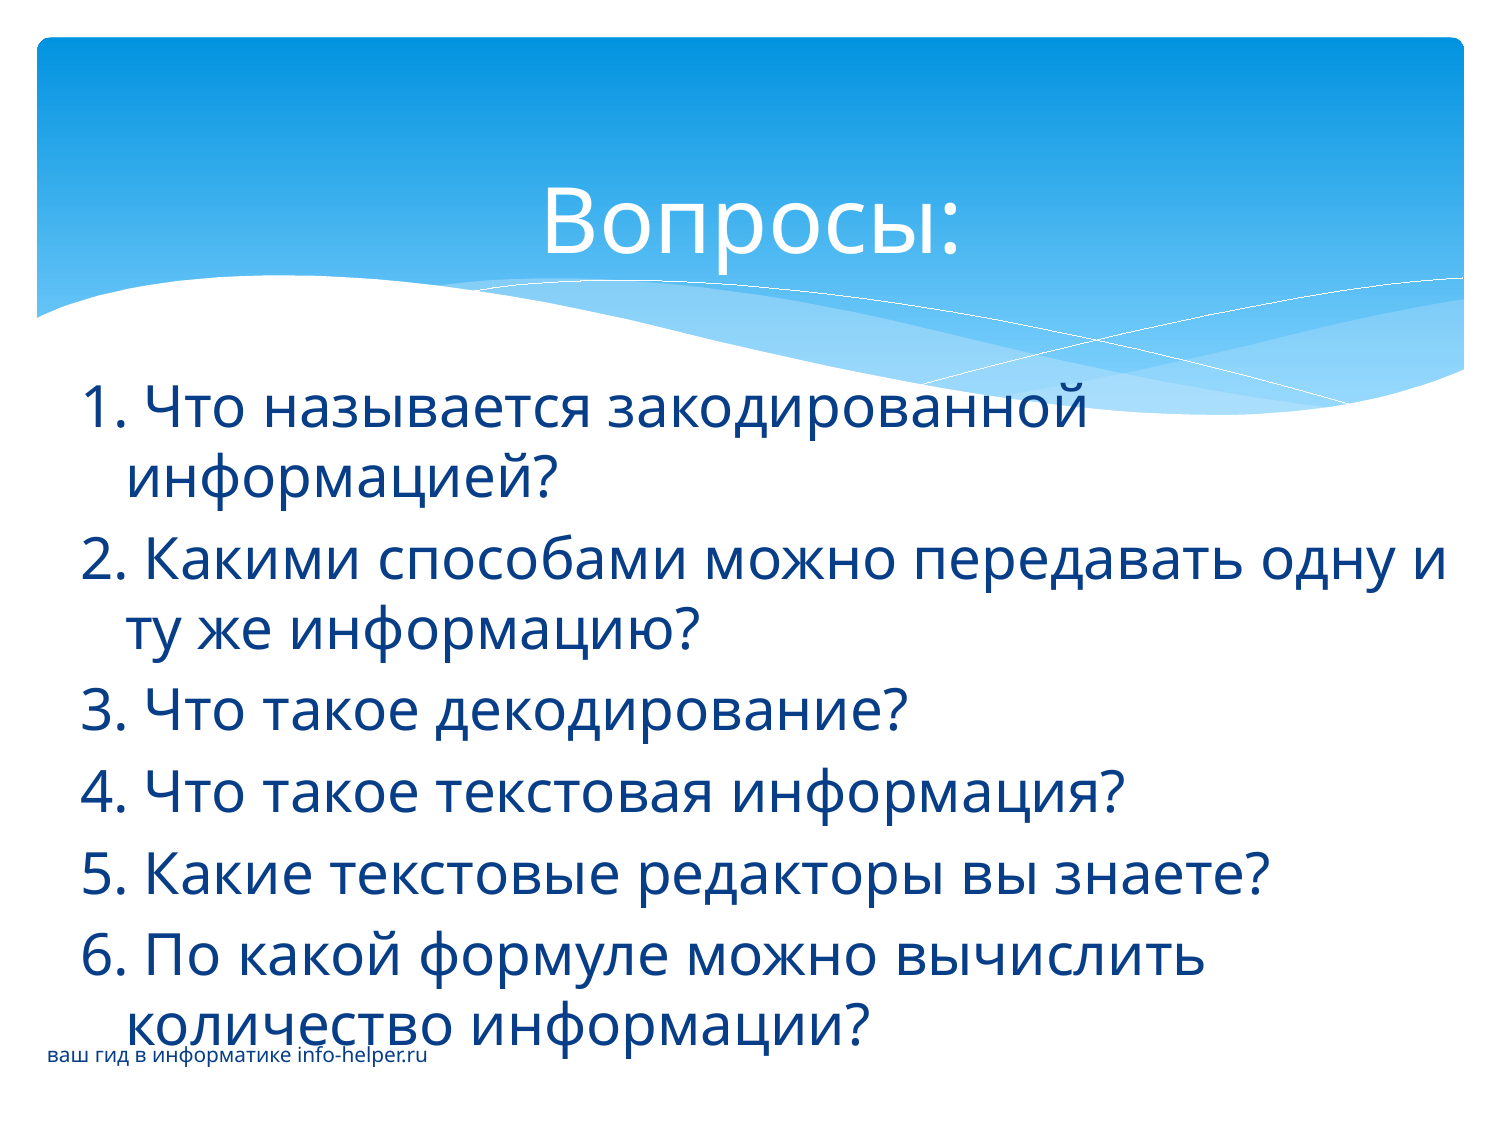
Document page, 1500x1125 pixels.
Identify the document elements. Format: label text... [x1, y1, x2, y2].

title Вопросы: [76, 113, 1427, 320]
footer ваш гид в информатике info-helper.ru [31, 1025, 653, 1086]
list 1. Что называется закодированной информацией? 2. Какими способами можно передавать одну и ту же информацию? 3. Что такое декодирование? 4. Что такое текстовая информация? 5. Какие текстовые редакторы вы знаете? 6. По какой формуле можно вычислить количество информации? [64, 361, 1471, 928]
